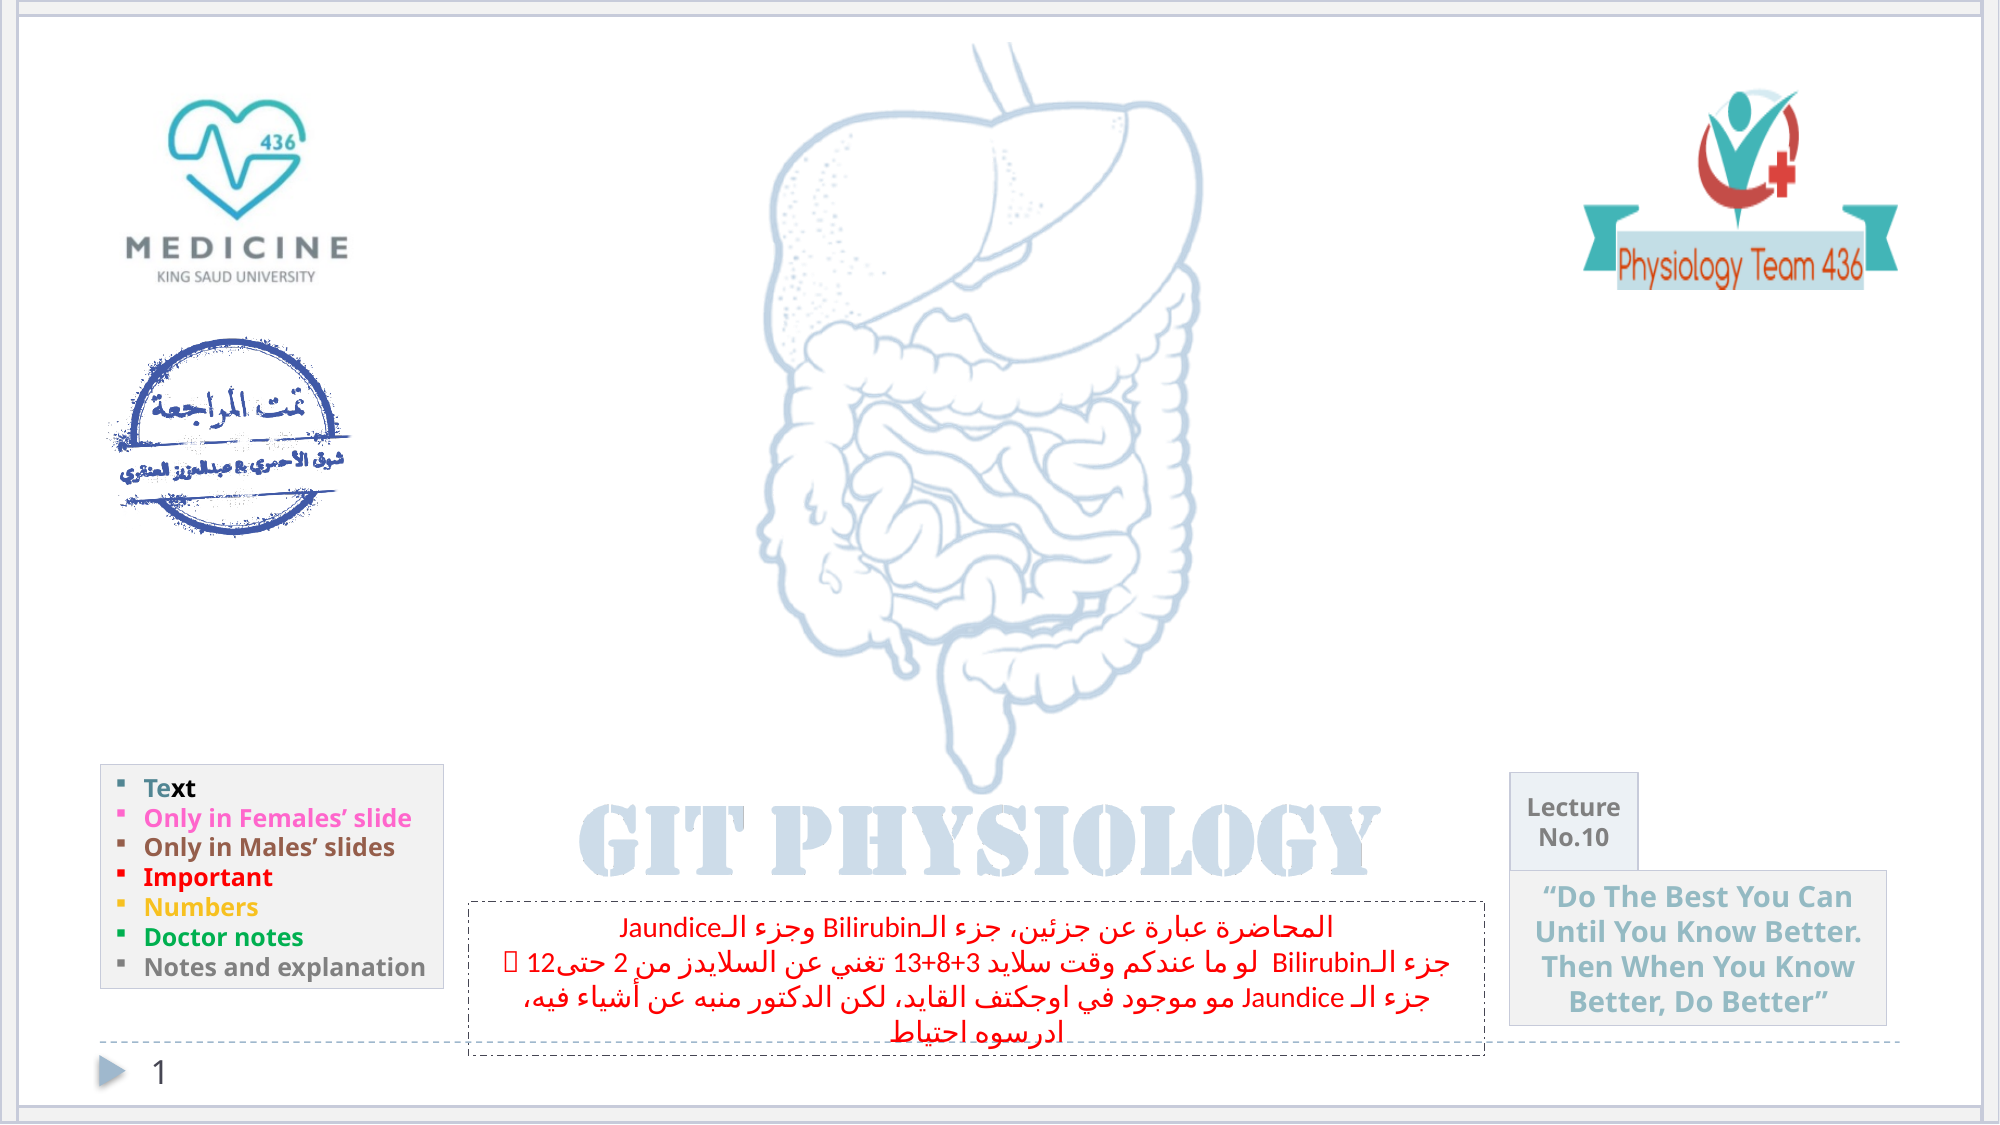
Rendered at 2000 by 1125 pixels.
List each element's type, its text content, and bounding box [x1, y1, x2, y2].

text_box [0, 0, 19, 1124]
text_box Lecture No.10 [1508, 771, 1639, 872]
text_box [1981, 0, 2000, 1124]
text_box Text Only in Females’ slide Only in Males’ slides Important Numbers Doctor notes Notes and explanation [100, 764, 444, 989]
picture [1579, 81, 1899, 290]
text_box [16, 1105, 1984, 1124]
text_box “Do The Best You Can Until You Know Better. Then When You Know Better, Do Better” [1509, 870, 1887, 1026]
text_box [16, 0, 1984, 17]
text_box المحاضرة عبارة عن جزئين، جزء الـBilirubin وجزء الـJaundice جزء الـBilirubin لو ما عندكم وقت سلايد 3+8+13 تغني عن السلايدز من 2 حتى12  جزء الـ Jaundice مو موجود في اوجكتف القايد، لكن الدكتور منبه عن أشياء فيه، ادرسوه احتياط [468, 901, 1485, 1056]
picture [101, 59, 374, 551]
picture [514, 42, 1441, 965]
slide_number 1 [133, 1042, 568, 1103]
